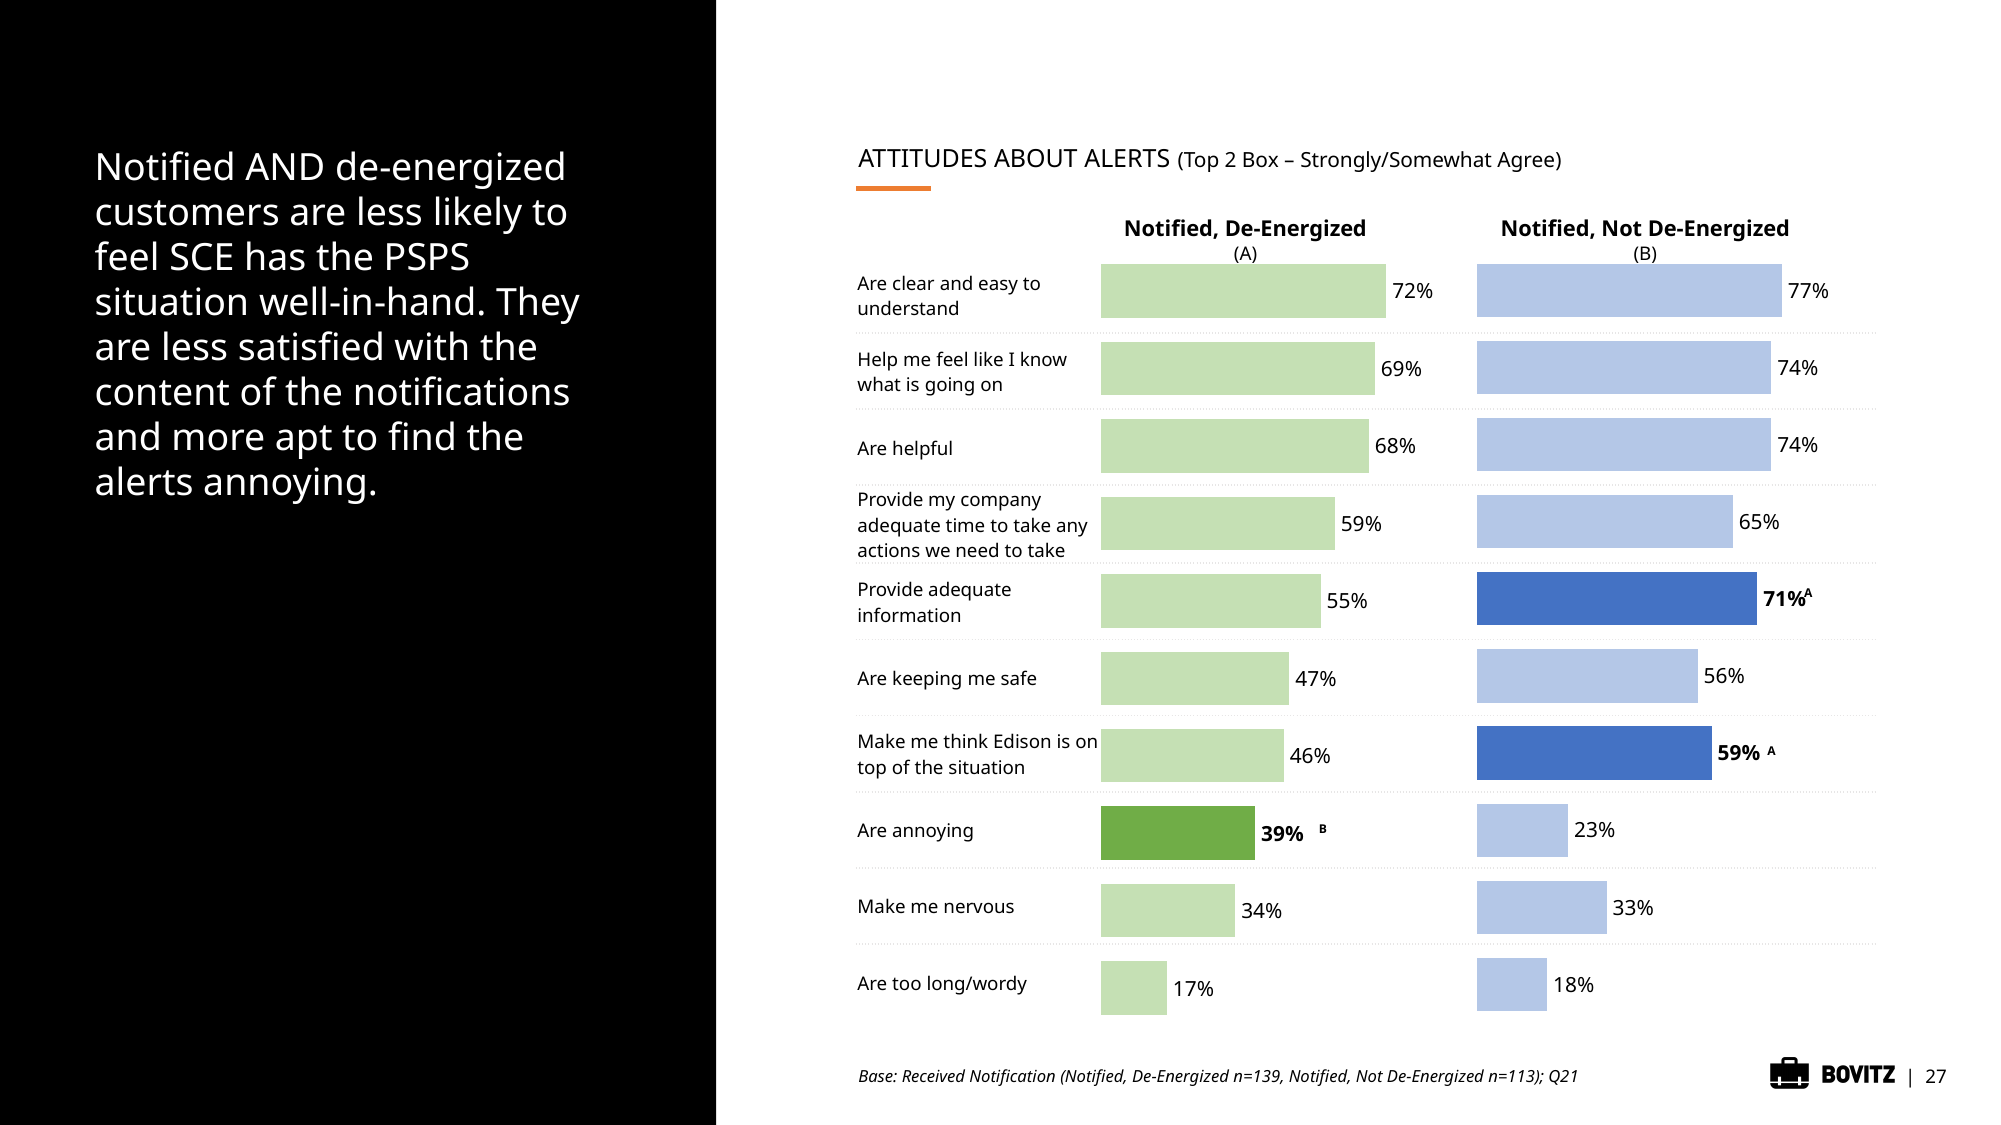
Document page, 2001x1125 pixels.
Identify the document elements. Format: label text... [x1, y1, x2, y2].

table_cell Are annoying [856, 792, 1093, 868]
table_header Are clear and easy to understand [856, 257, 1093, 333]
text_box ATTITUDES ABOUT ALERTS (Top 2 Box – Strongly/Somewhat Agree) [843, 135, 1799, 180]
text_box Notified, De-Energized (A) [1109, 207, 1383, 236]
text_box Notified, Not De-Energized (B) [1485, 207, 1806, 236]
text_box | 27 [1860, 1057, 1962, 1120]
table_cell Make me nervous [856, 868, 1093, 944]
table_cell Are keeping me safe [856, 639, 1093, 716]
table_cell Provide adequate information [856, 563, 1093, 639]
chart [1093, 236, 1882, 1044]
table_cell Make me think Edison is on top of the situation [856, 716, 1093, 792]
table_cell Are helpful [856, 409, 1093, 485]
text_box Base: Received Notification (Notified, De-Energized n=139, Notified, Not De-Energized n=113); Q21 [843, 1058, 1767, 1094]
table_cell Are too long/wordy [856, 944, 1093, 1020]
text_box [0, 0, 717, 1125]
table_cell Provide my company adequate time to take any actions we need to take [856, 485, 1093, 563]
table_cell Help me feel like I know what is going on [856, 333, 1093, 409]
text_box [1767, 1055, 1898, 1094]
text_box Notified AND de-energized customers are less likely to feel SCE has the PSPS situation well-in-hand. They are less satisfied with the content of the notifications and more apt to find the alerts annoying. [79, 135, 622, 511]
